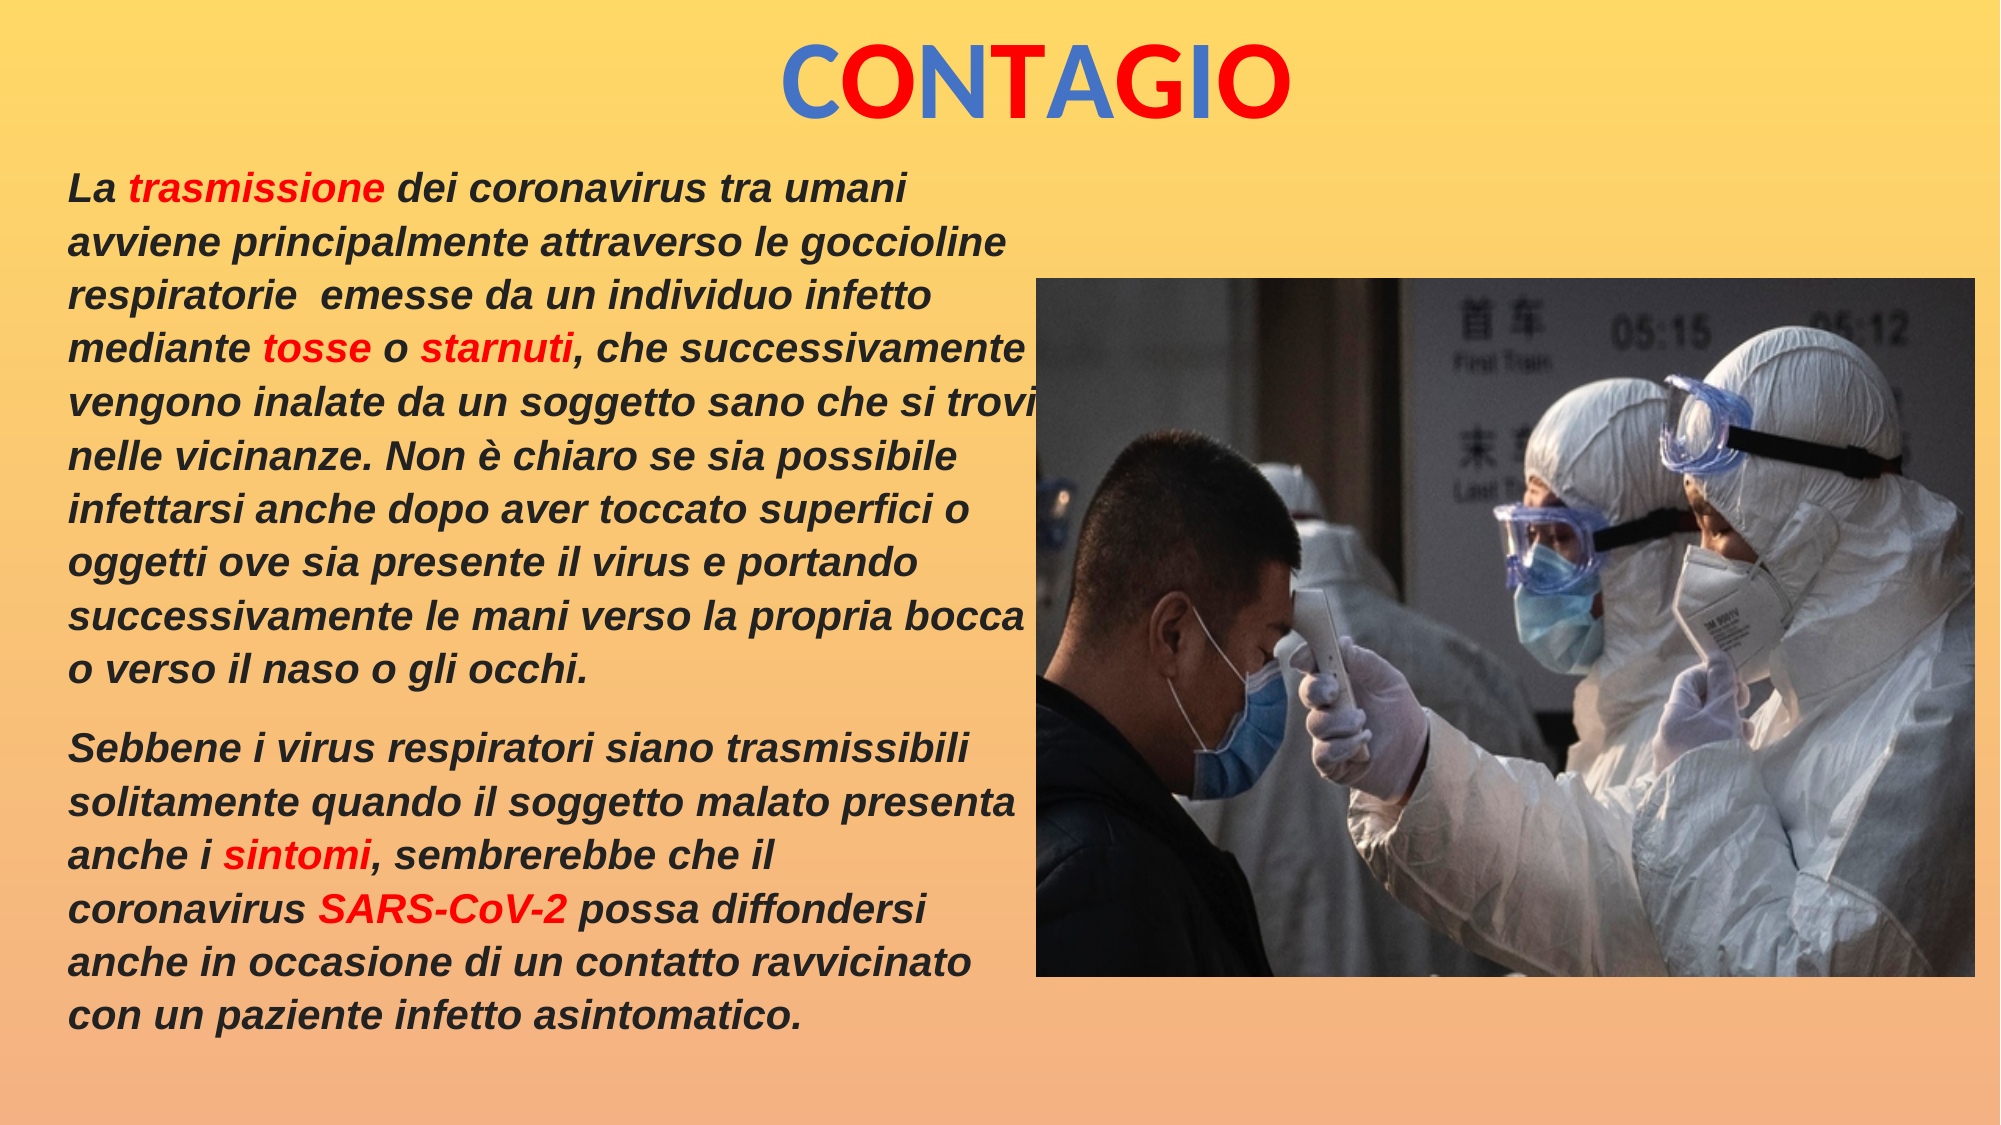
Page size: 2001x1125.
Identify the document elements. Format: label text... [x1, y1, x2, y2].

text_box La trasmissione dei coronavirus tra umani avviene principalmente attraverso le goccioline respiratorie emesse da un individuo infetto mediante tosse o starnuti, che successivamente vengono inalate da un soggetto sano che si trovi nelle vicinanze. Non è chiaro se sia possibile infettarsi anche dopo aver toccato superfici o oggetti ove sia presente il virus e portando successivamente le mani verso la propria bocca o verso il naso o gli occhi. Sebbene i virus respiratori siano trasmissibili solitamente quando il soggetto malato presenta anche i sintomi, sembrerebbe che il coronavirus SARS-CoV-2 possa diffondersi anche in occasione di un contatto ravvicinato con un paziente infetto asintomatico. [53, 149, 1054, 1046]
text_box CONTAGIO [771, 0, 1302, 149]
picture [1036, 278, 1975, 977]
